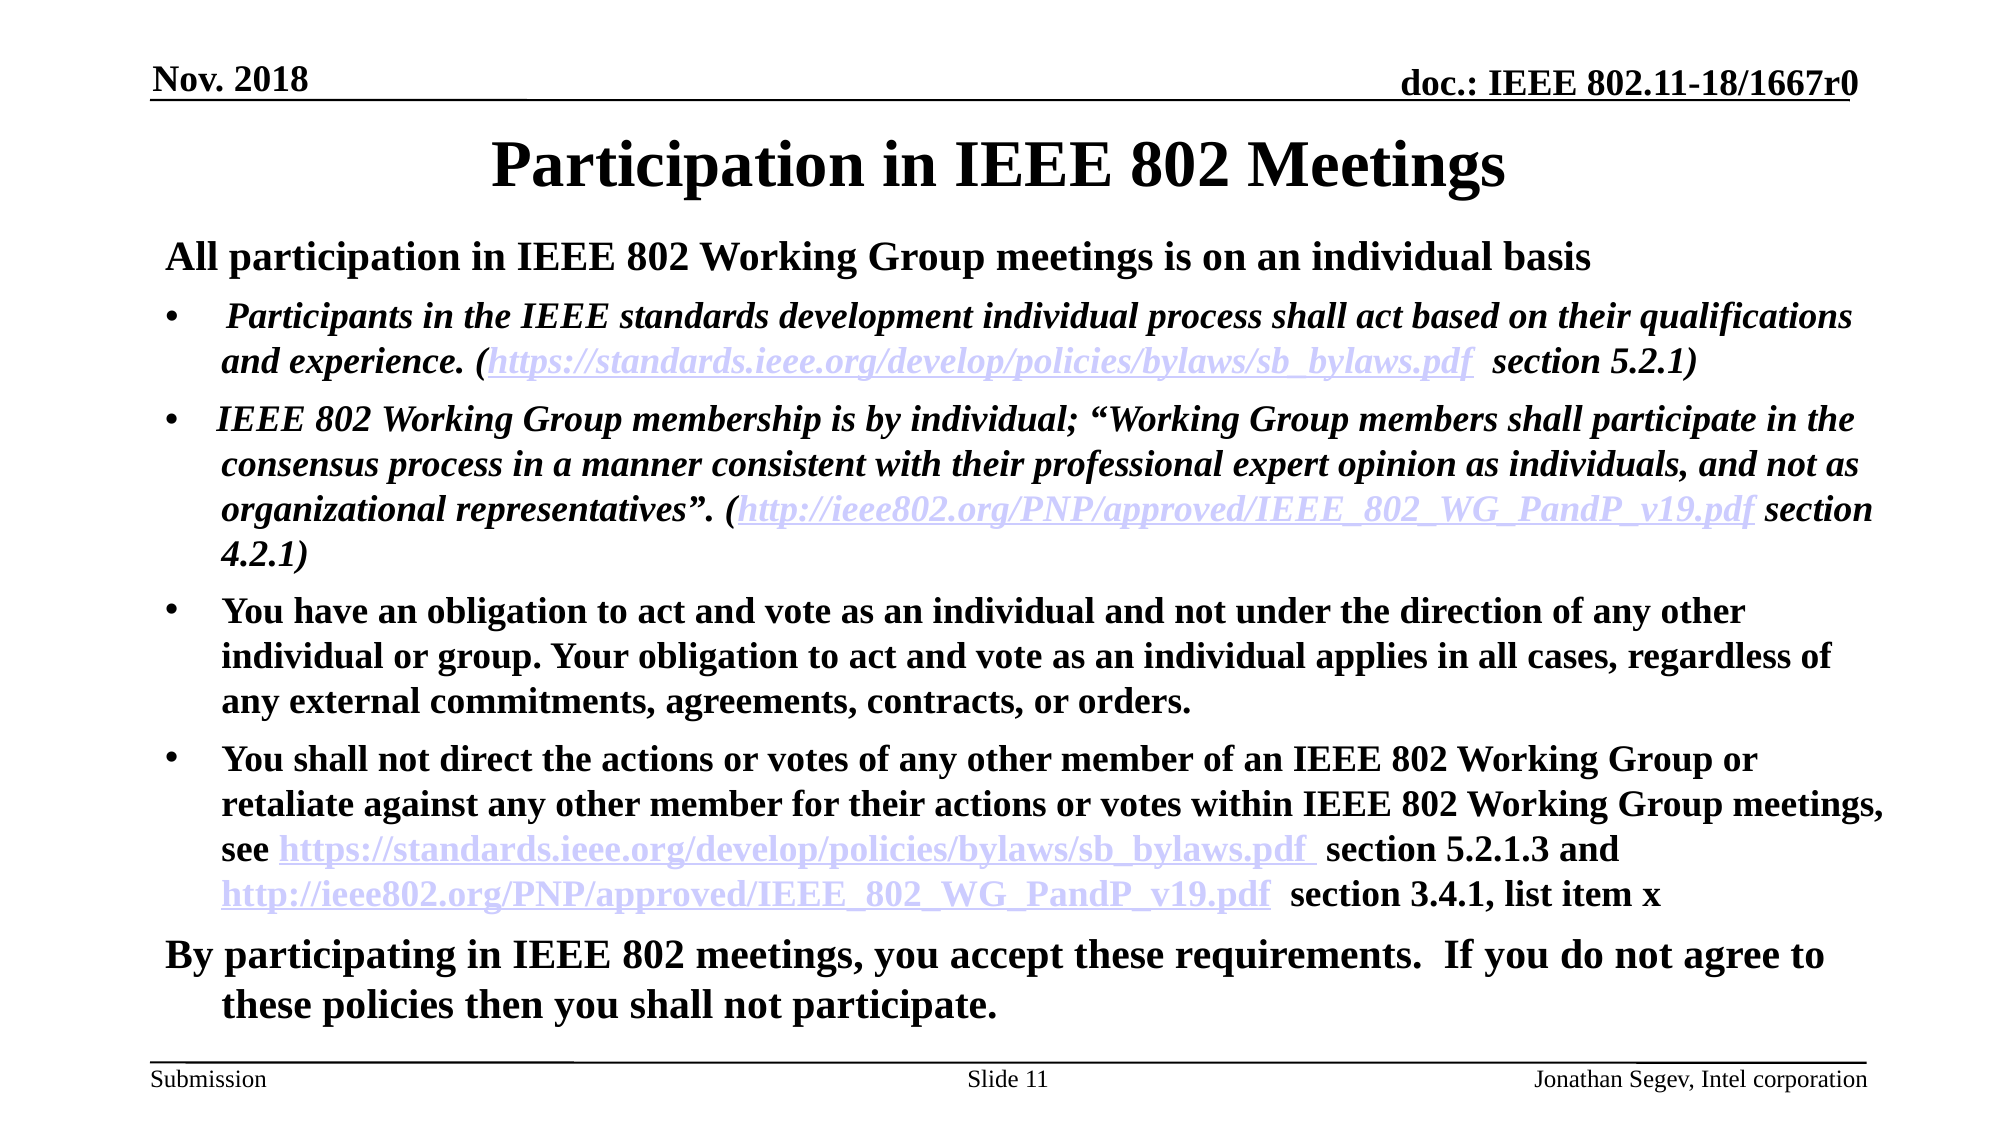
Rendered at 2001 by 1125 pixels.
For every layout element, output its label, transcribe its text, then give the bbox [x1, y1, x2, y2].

footer Jonathan Segev, Intel corporation [1171, 1061, 1869, 1093]
slide_number Slide 11 [950, 1061, 1067, 1123]
title Participation in IEEE 802 Meetings [149, 112, 1850, 209]
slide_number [152, 54, 563, 100]
list All participation in IEEE 802 Working Group meetings is on an individual basis • Participants in the IEEE standards development individual process shall act based on their qualifications and experience. (https://standards.ieee.org/develop/policies/bylaws/sb_bylaws.pdf section 5.2.1) • IEEE 802 Working Group membership is by individual; “Working Group members shall participate in the consensus process in a manner consistent with their professional expert opinion as individuals, and not as organizational representatives”. (http://ieee802.org/PNP/approved/IEEE_802_WG_PandP_v19.pdf section 4.2.1) You have an obligation to act and vote as an individual and not under the direction of any other individual or group. Your obligation to act and vote as an individual applies in all cases, regardless of any external commitments, agreements, contracts, or orders. You shall not direct the actions or votes of any other member of an IEEE 802 Working Group or retaliate against any other member for their actions or votes within IEEE 802 Working Group meetings, see https://standards.ieee.org/develop/policies/bylaws/sb_bylaws.pdf section 5.2.1.3 and http://ieee802.org/PNP/approved/IEEE_802_WG_PandP_v19.pdf section 3.4.1, list item x By participating in IEEE 802 meetings, you accept these requirements. If you do not agree to these policies then you shall not participate. [149, 220, 1910, 1000]
